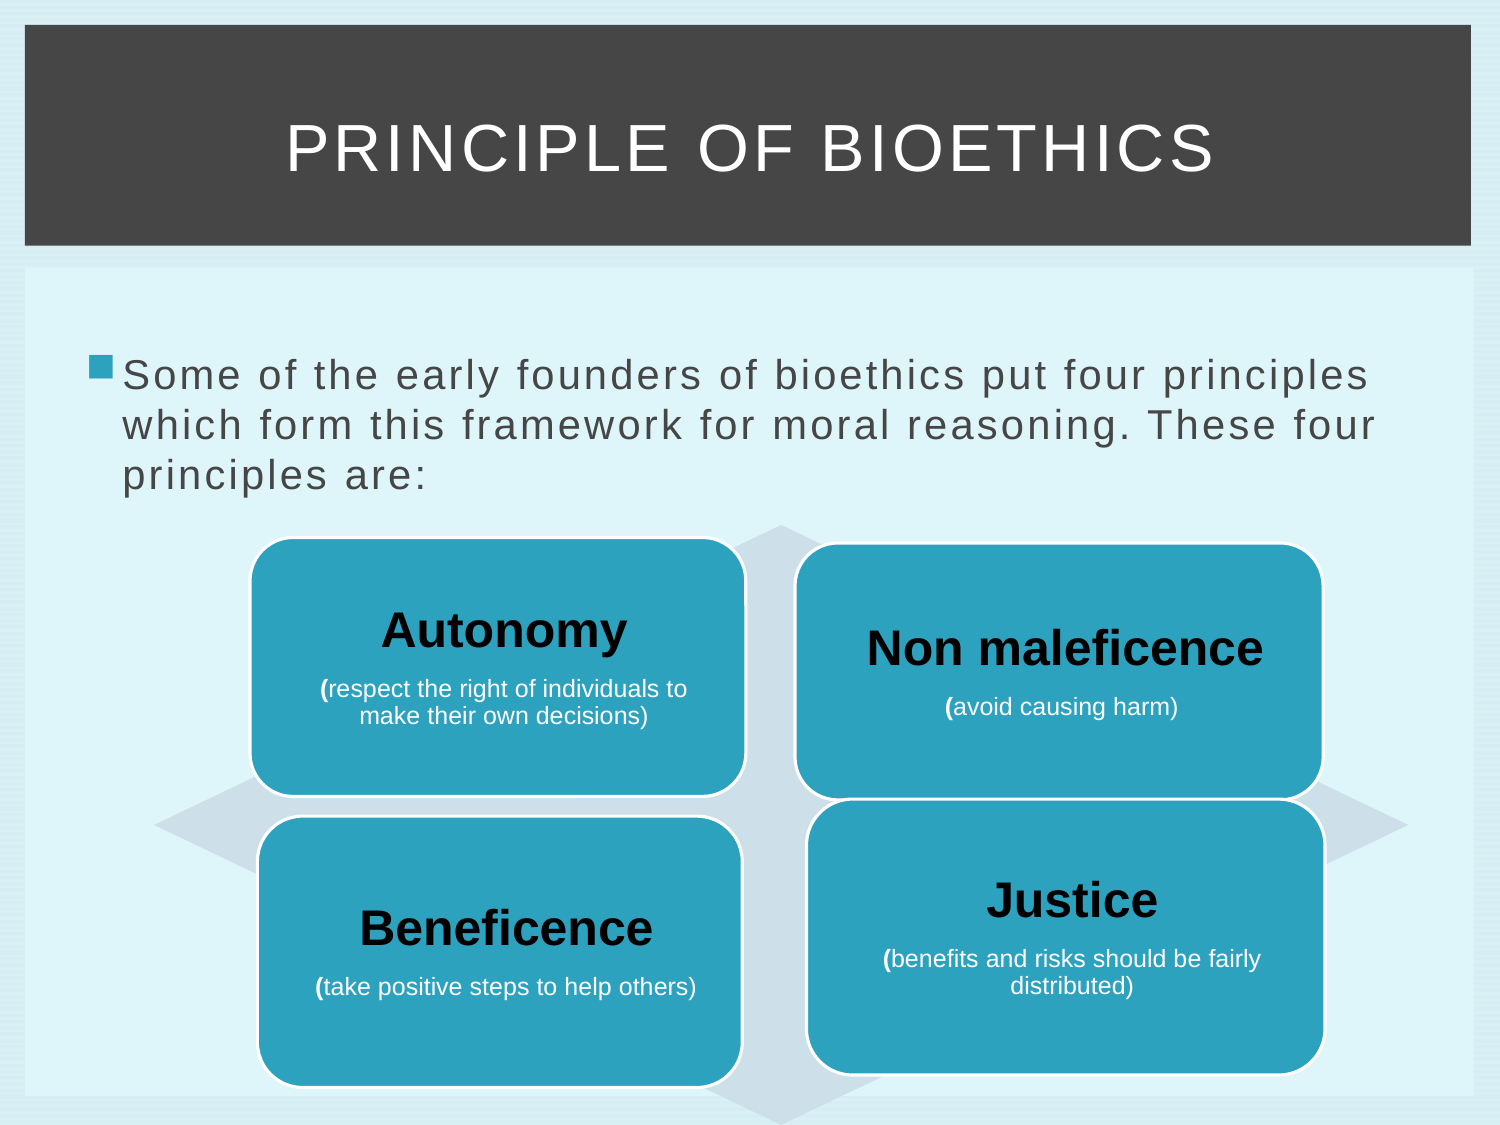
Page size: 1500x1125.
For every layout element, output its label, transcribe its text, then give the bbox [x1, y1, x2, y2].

list Some of the early founders of bioethics put four principles which form this framework for moral reasoning. These four principles are: [62, 281, 1442, 1005]
title Principle of bioethics [62, 58, 1438, 232]
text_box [237, 524, 1326, 1125]
